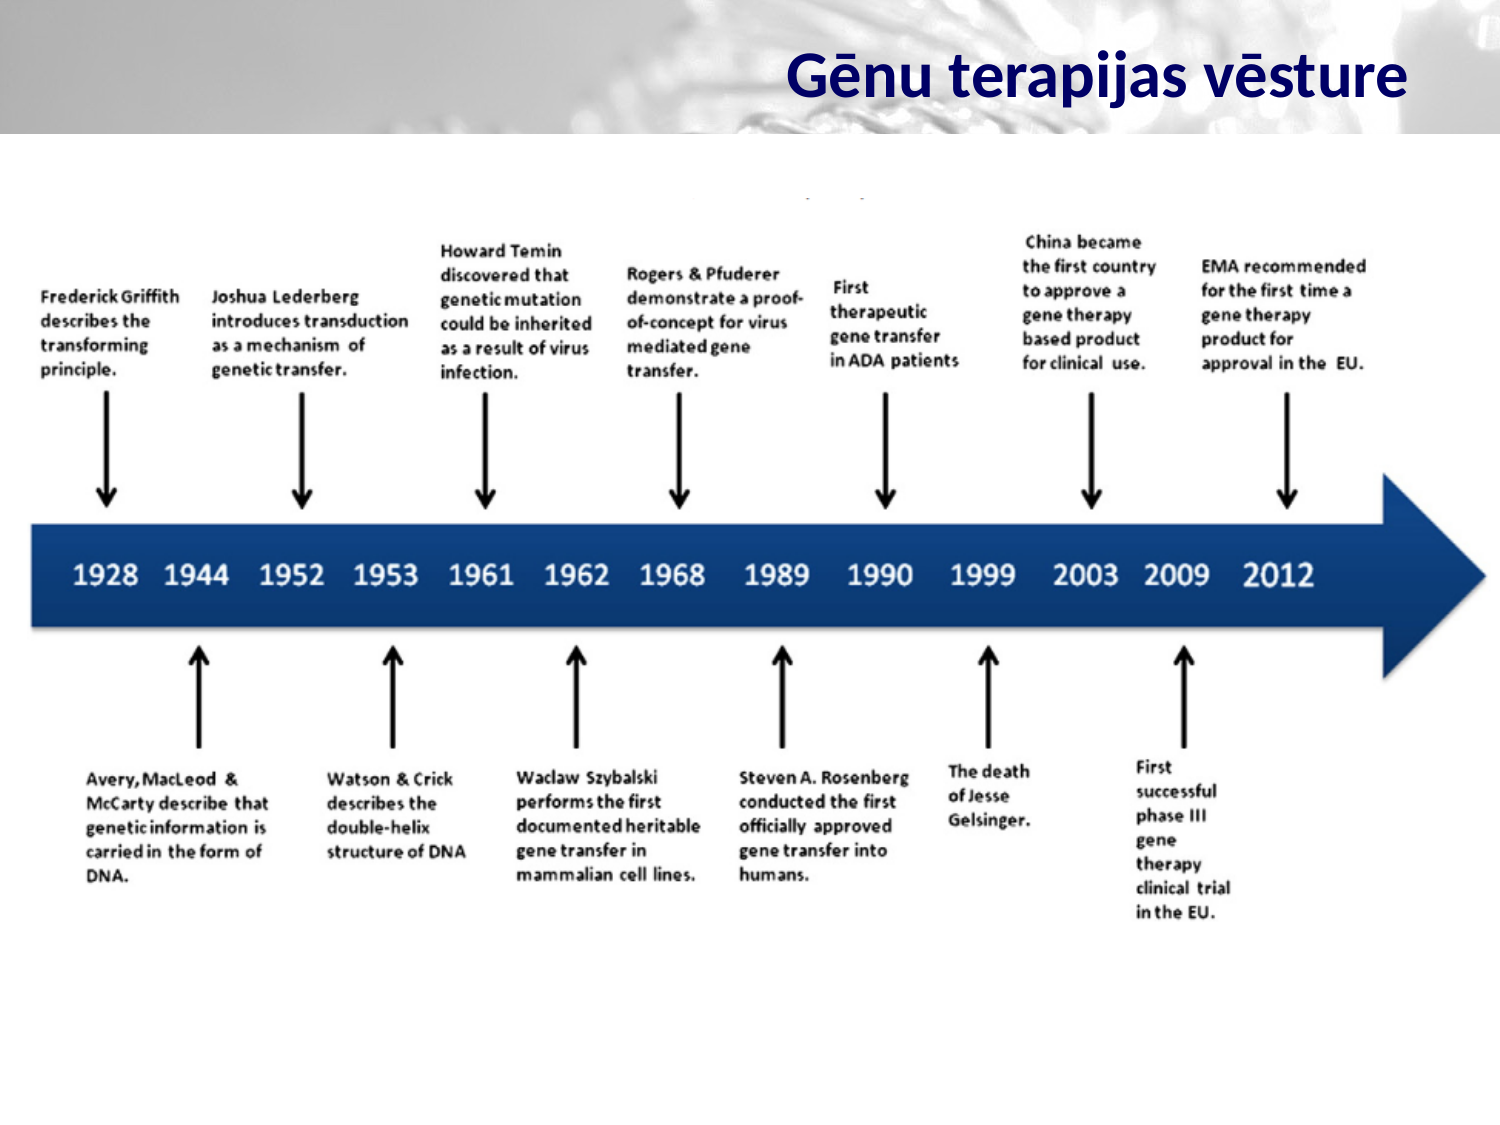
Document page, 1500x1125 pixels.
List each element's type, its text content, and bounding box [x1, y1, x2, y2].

picture [0, 198, 1500, 937]
picture [0, 0, 1500, 134]
title Gēnu terapijas vēsture [74, 24, 1426, 118]
